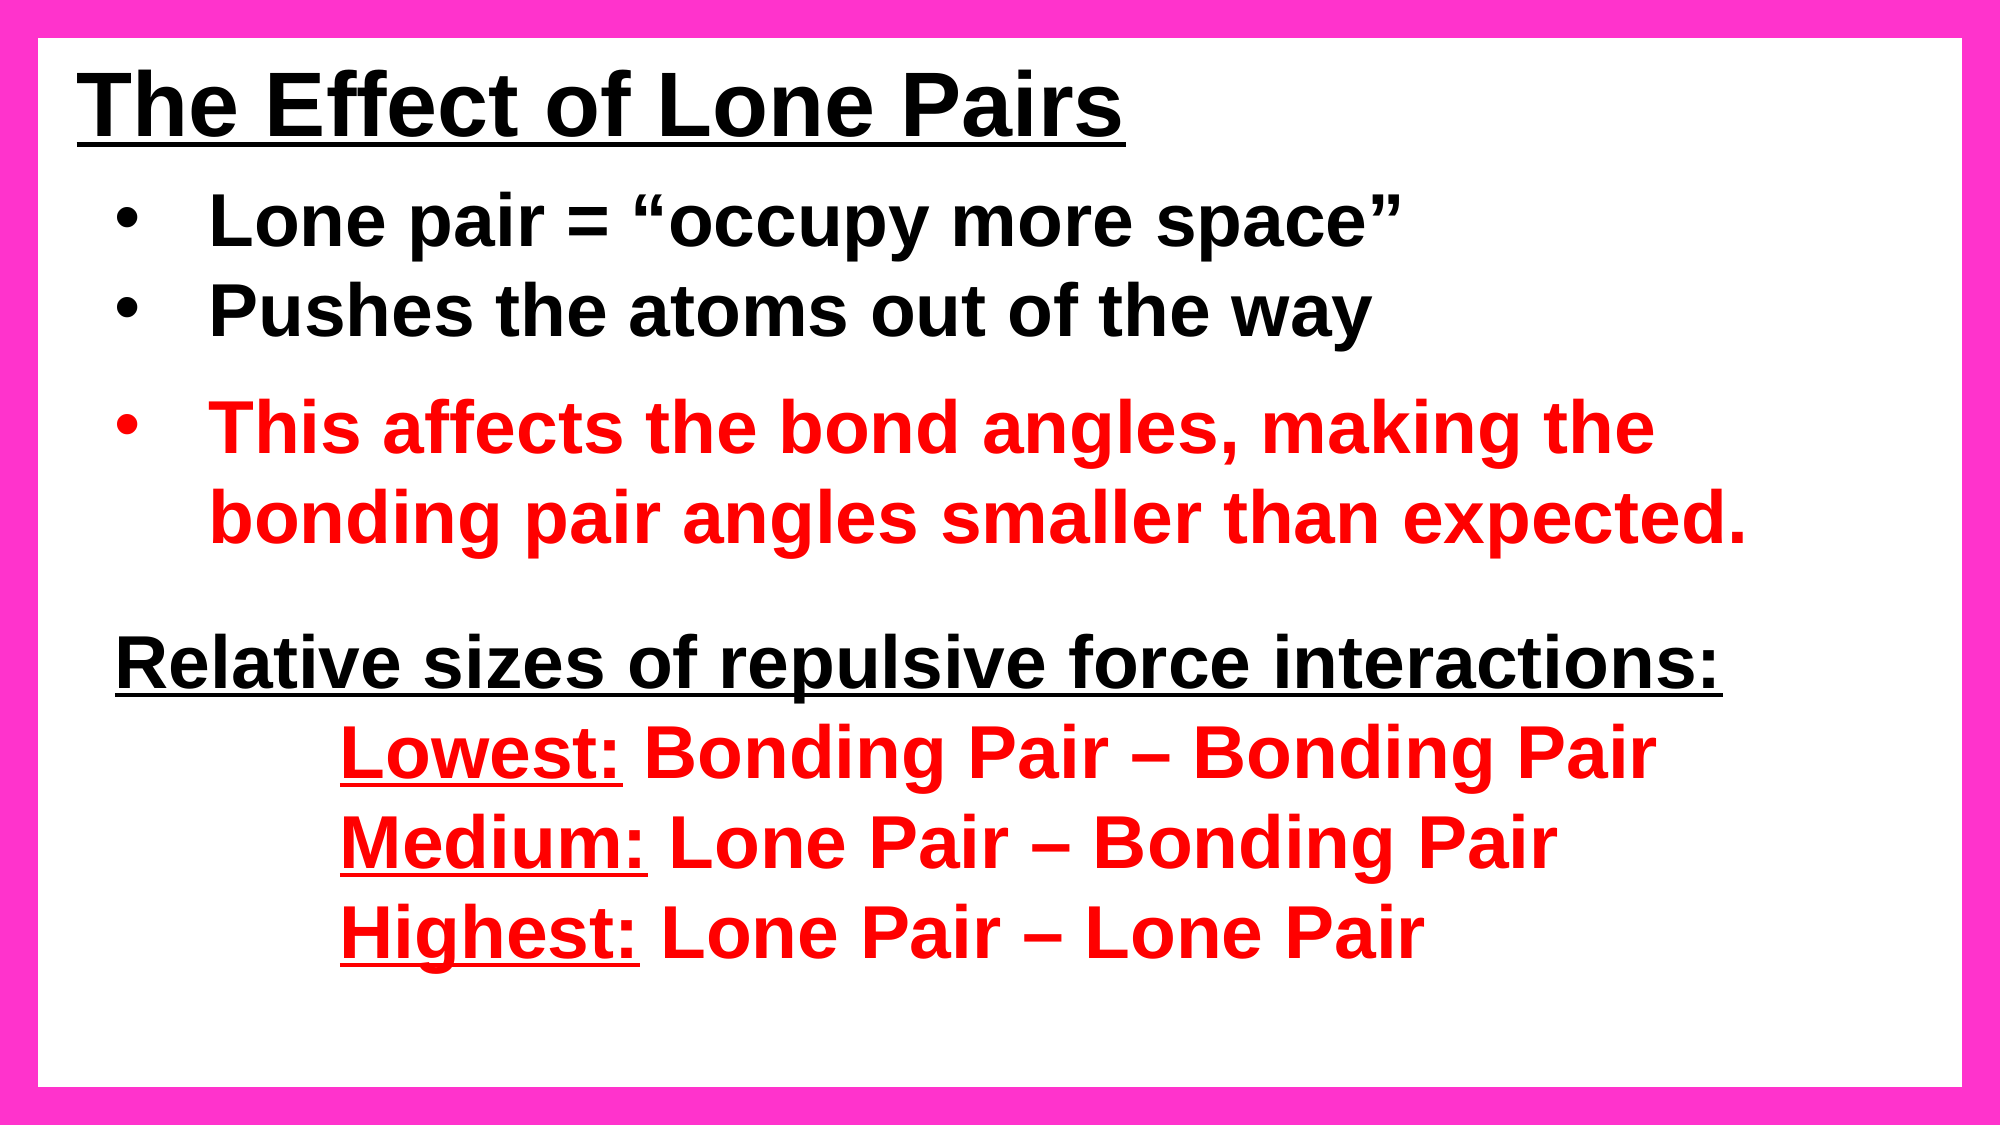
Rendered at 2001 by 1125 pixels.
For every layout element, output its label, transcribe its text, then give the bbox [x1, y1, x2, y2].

text_box Lone pair = “occupy more space” Pushes the atoms out of the way This affects the bond angles, making the bonding pair angles smaller than expected. Relative sizes of repulsive force interactions: Lowest: Bonding Pair – Bonding Pair Medium: Lone Pair – Bonding Pair Highest: Lone Pair – Lone Pair [99, 163, 1925, 981]
title The Effect of Lone Pairs [38, 38, 1502, 241]
text_box [0, 0, 2000, 1125]
